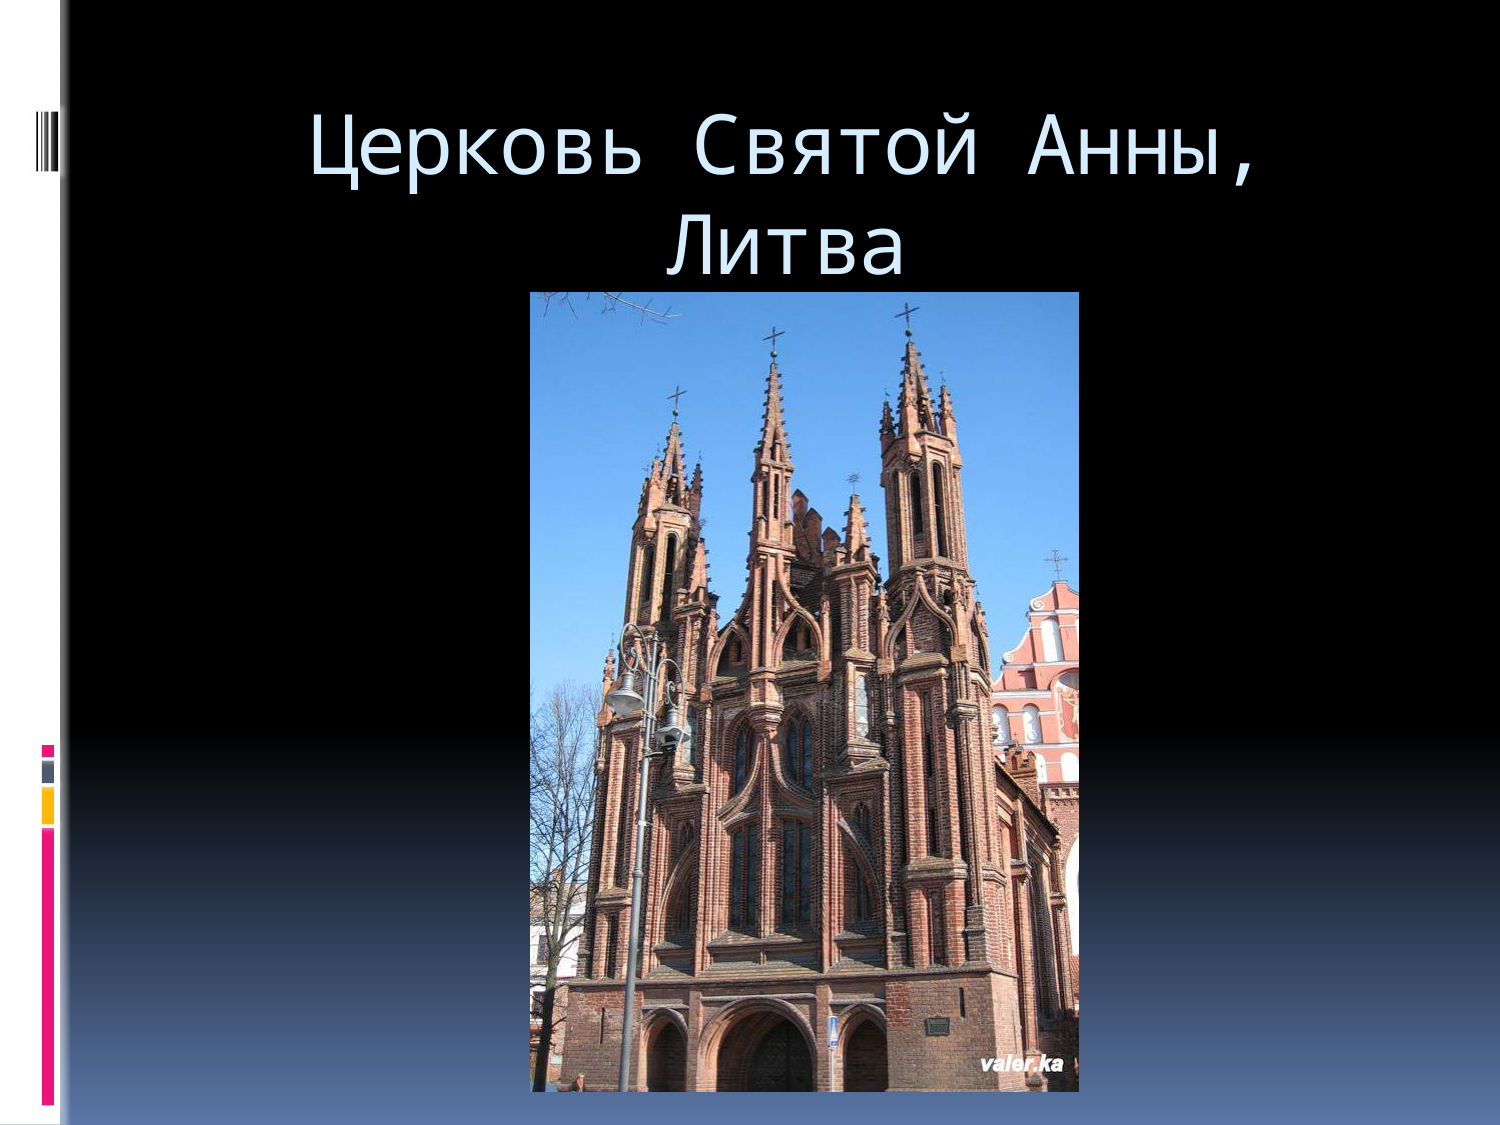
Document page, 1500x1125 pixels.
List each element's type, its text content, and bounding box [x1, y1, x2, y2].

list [530, 292, 1079, 1093]
title Церковь Святой Анны, Литва 15 век [150, 83, 1425, 234]
